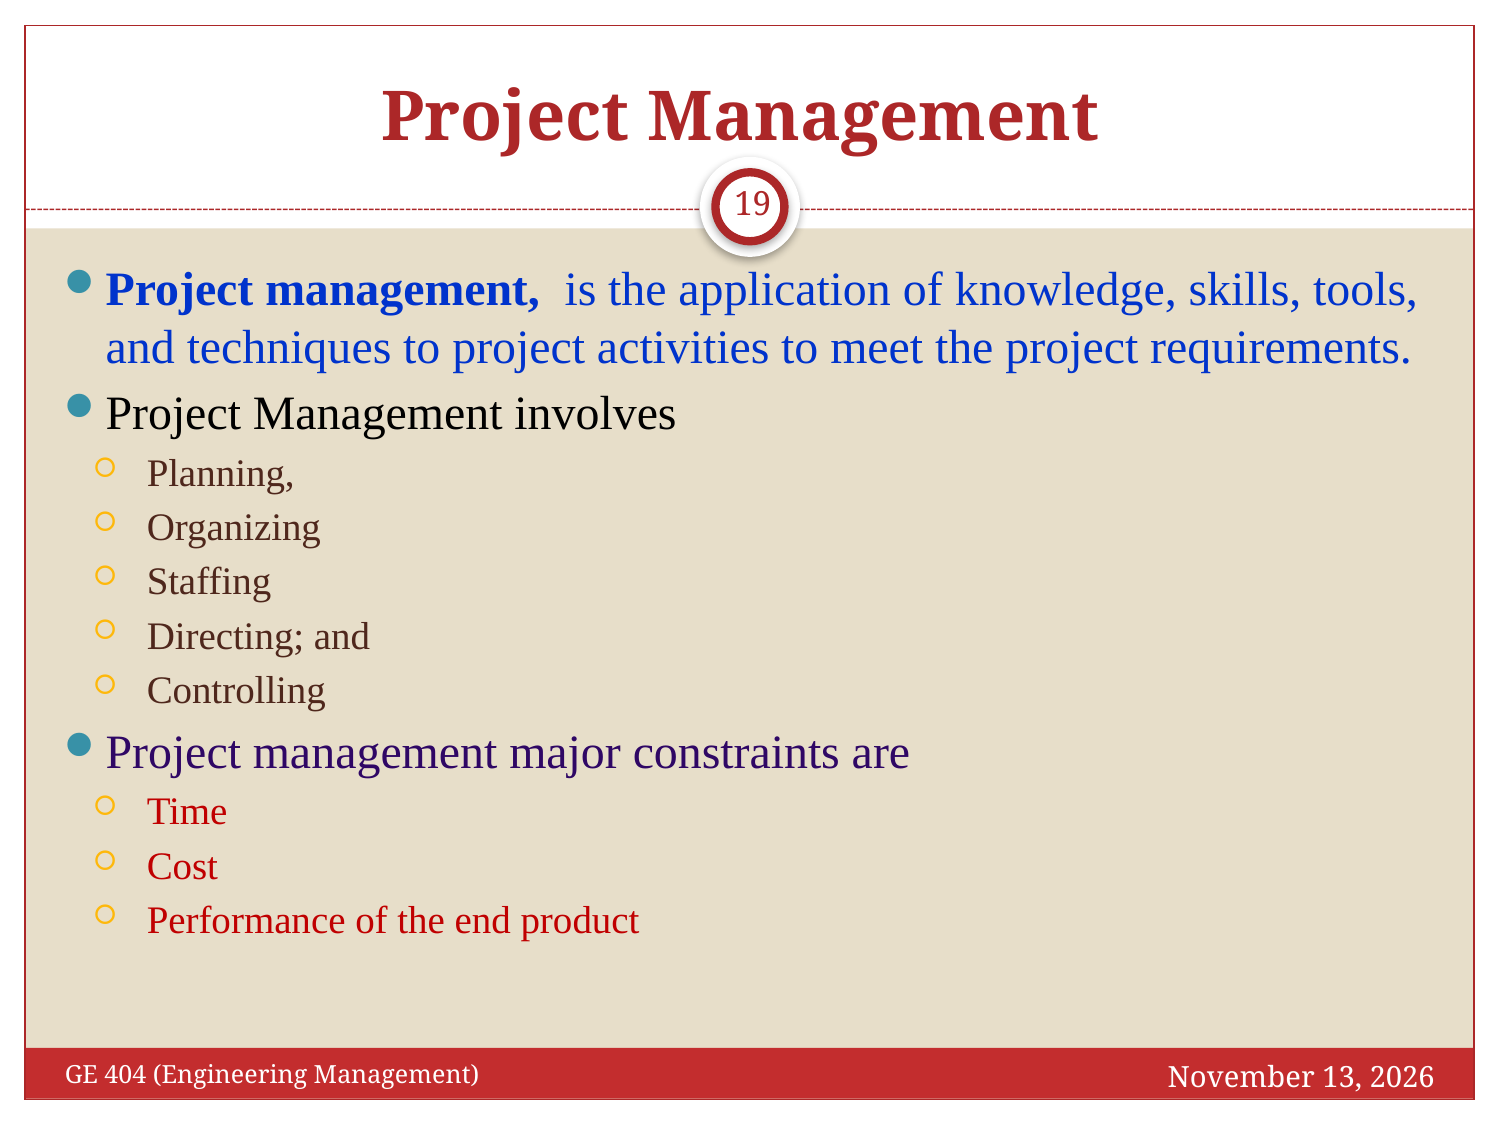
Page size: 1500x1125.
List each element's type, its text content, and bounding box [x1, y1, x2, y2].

footer GE 404 (Engineering Management) [50, 1051, 638, 1112]
title Project Management [49, 37, 1450, 162]
slide_number 19 [715, 168, 791, 241]
list Project management, is the application of knowledge, skills, tools, and techniques to project activities to meet the project requirements. Project Management involves Planning, Organizing Staffing Directing; and Controlling Project management major constraints are Time Cost Performance of the end product [49, 250, 1445, 1001]
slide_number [950, 1050, 1450, 1111]
